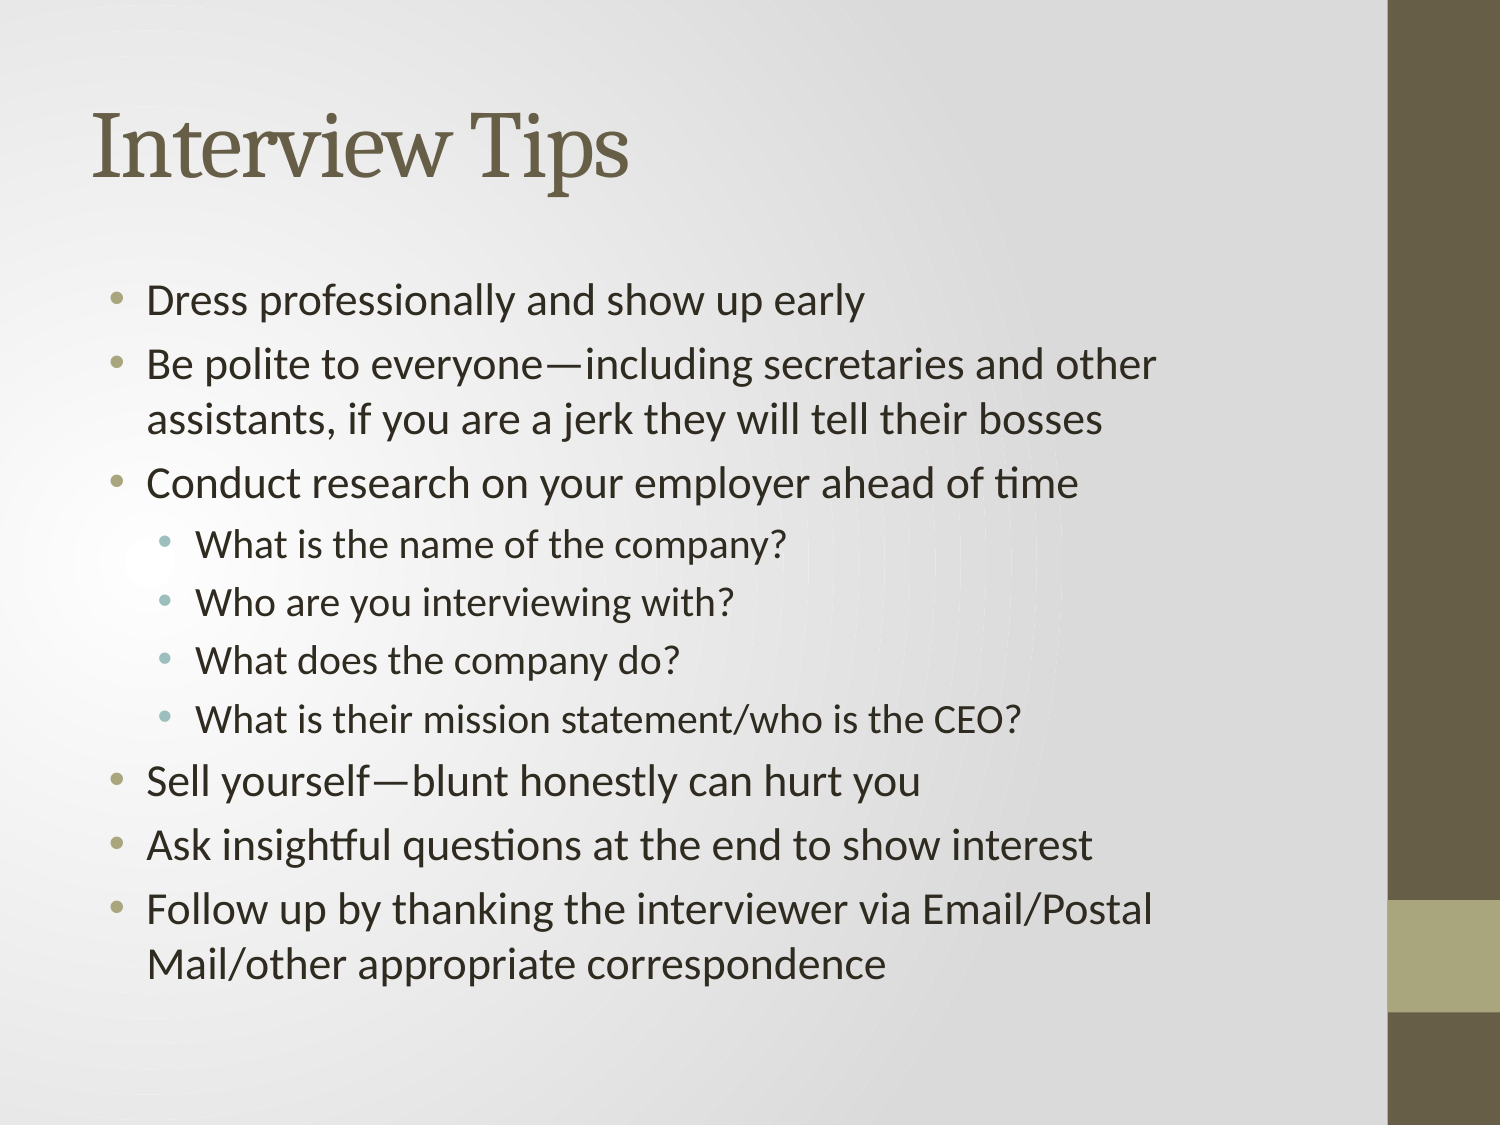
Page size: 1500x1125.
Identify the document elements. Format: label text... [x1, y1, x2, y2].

title Interview Tips [75, 45, 1325, 233]
list Dress professionally and show up early Be polite to everyone—including secretaries and other assistants, if you are a jerk they will tell their bosses Conduct research on your employer ahead of time What is the name of the company? Who are you interviewing with? What does the company do? What is their mission statement/who is the CEO? Sell yourself—blunt honestly can hurt you Ask insightful questions at the end to show interest Follow up by thanking the interviewer via Email/Postal Mail/other appropriate correspondence [75, 262, 1325, 1050]
